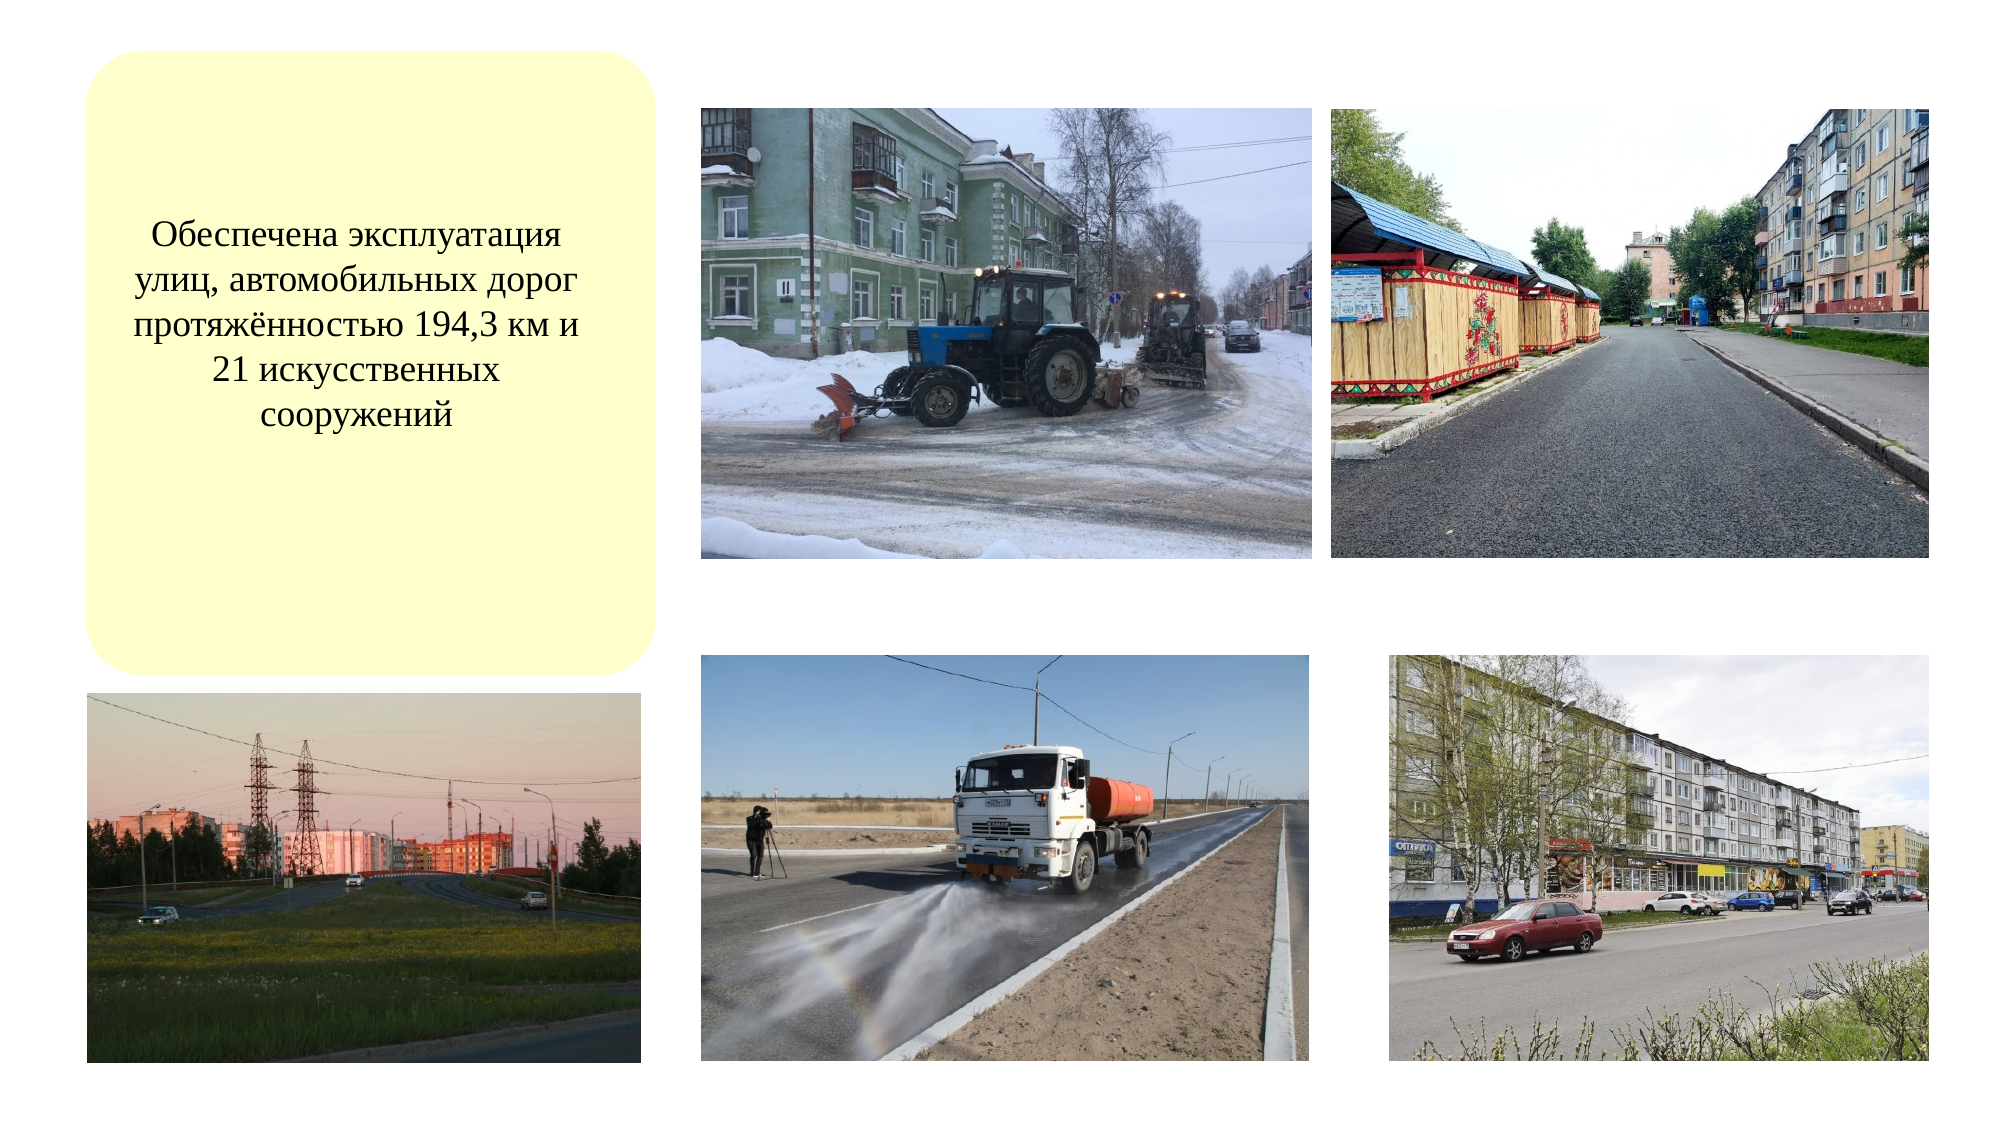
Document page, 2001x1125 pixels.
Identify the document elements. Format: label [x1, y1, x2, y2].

picture [86, 693, 642, 1064]
picture [1388, 655, 1930, 1061]
picture [701, 108, 1312, 559]
picture [1331, 109, 1930, 558]
picture [701, 655, 1310, 1061]
text_box [42, 50, 702, 676]
